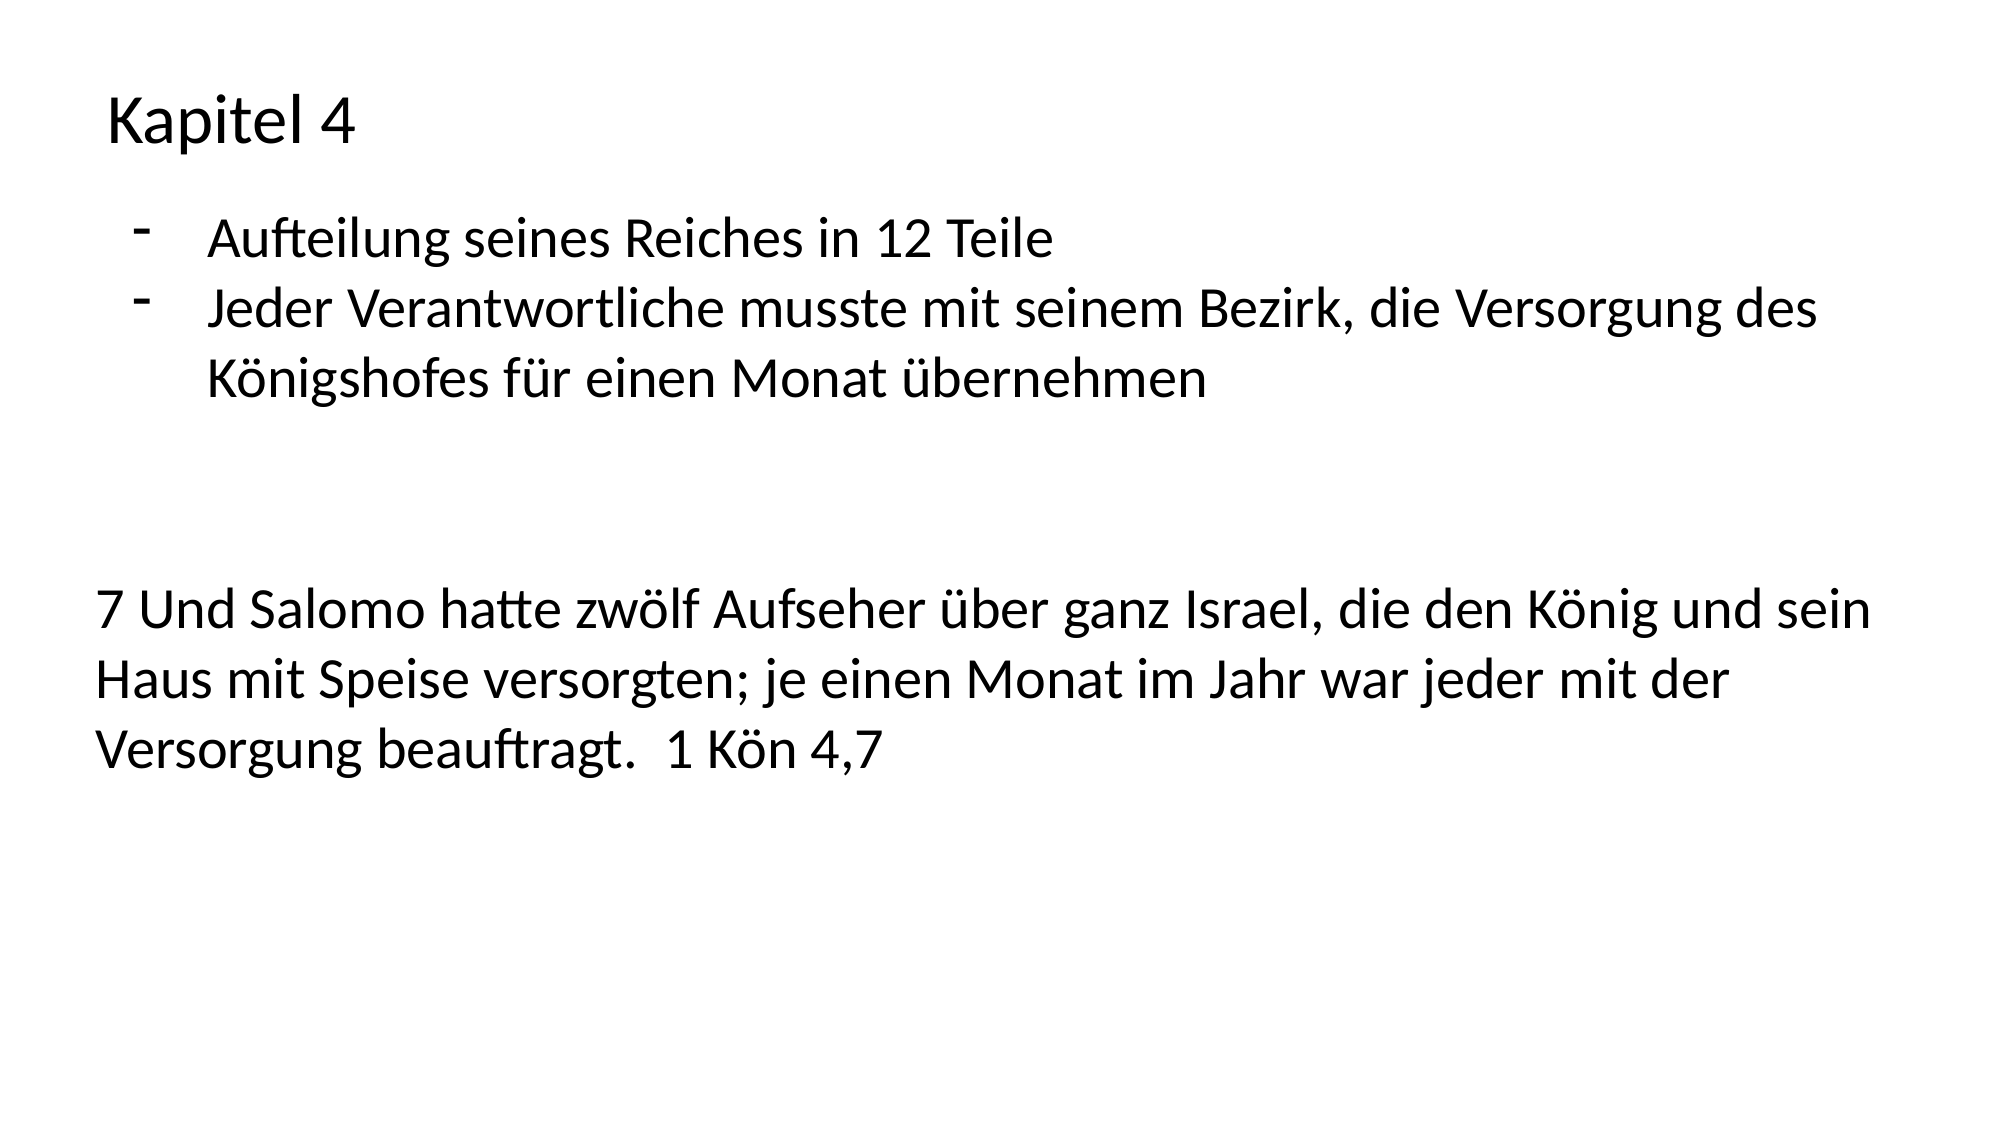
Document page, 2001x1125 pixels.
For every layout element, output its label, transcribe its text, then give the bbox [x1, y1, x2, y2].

text_box Aufteilung seines Reiches in 12 Teile Jeder Verantwortliche musste mit seinem Bezirk, die Versorgung des Königshofes für einen Monat übernehmen [117, 192, 1938, 417]
text_box 7 Und Salomo hatte zwölf Aufseher über ganz Israel, die den König und sein Haus mit Speise versorgten; je einen Monat im Jahr war jeder mit der Versorgung beauftragt. 1 Kön 4,7 [81, 562, 1966, 788]
text_box Kapitel 4 [92, 65, 1966, 165]
